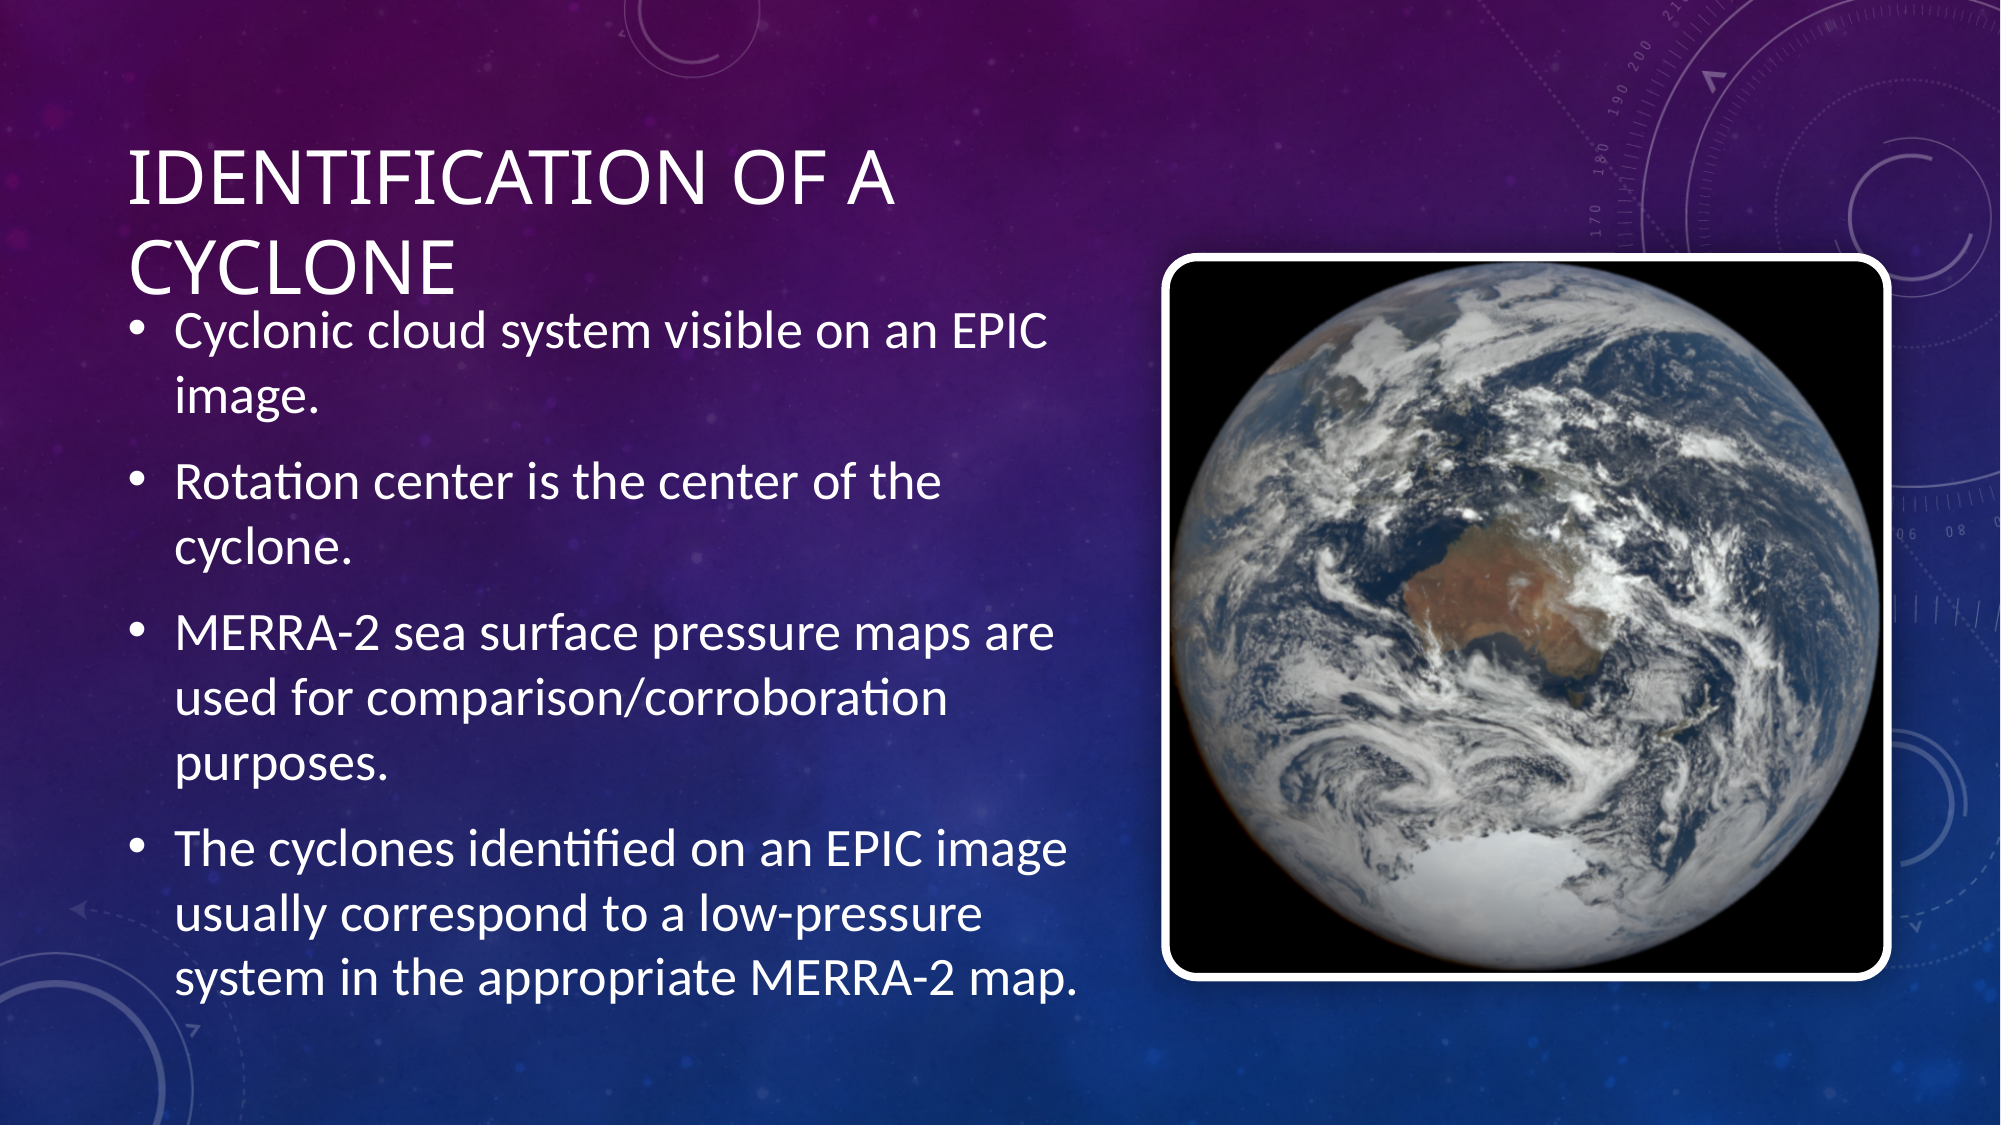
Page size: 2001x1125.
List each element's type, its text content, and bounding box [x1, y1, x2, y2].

list Cyclonic cloud system visible on an EPIC image. Rotation center is the center of the cyclone. MERRA-2 sea surface pressure maps are used for comparison/corroboration purposes. The cyclones identified on an EPIC image usually correspond to a low-pressure system in the appropriate MERRA-2 map. [112, 351, 1136, 950]
title Identification of a Cyclone [112, 99, 1144, 339]
picture [0, 0, 2001, 1125]
